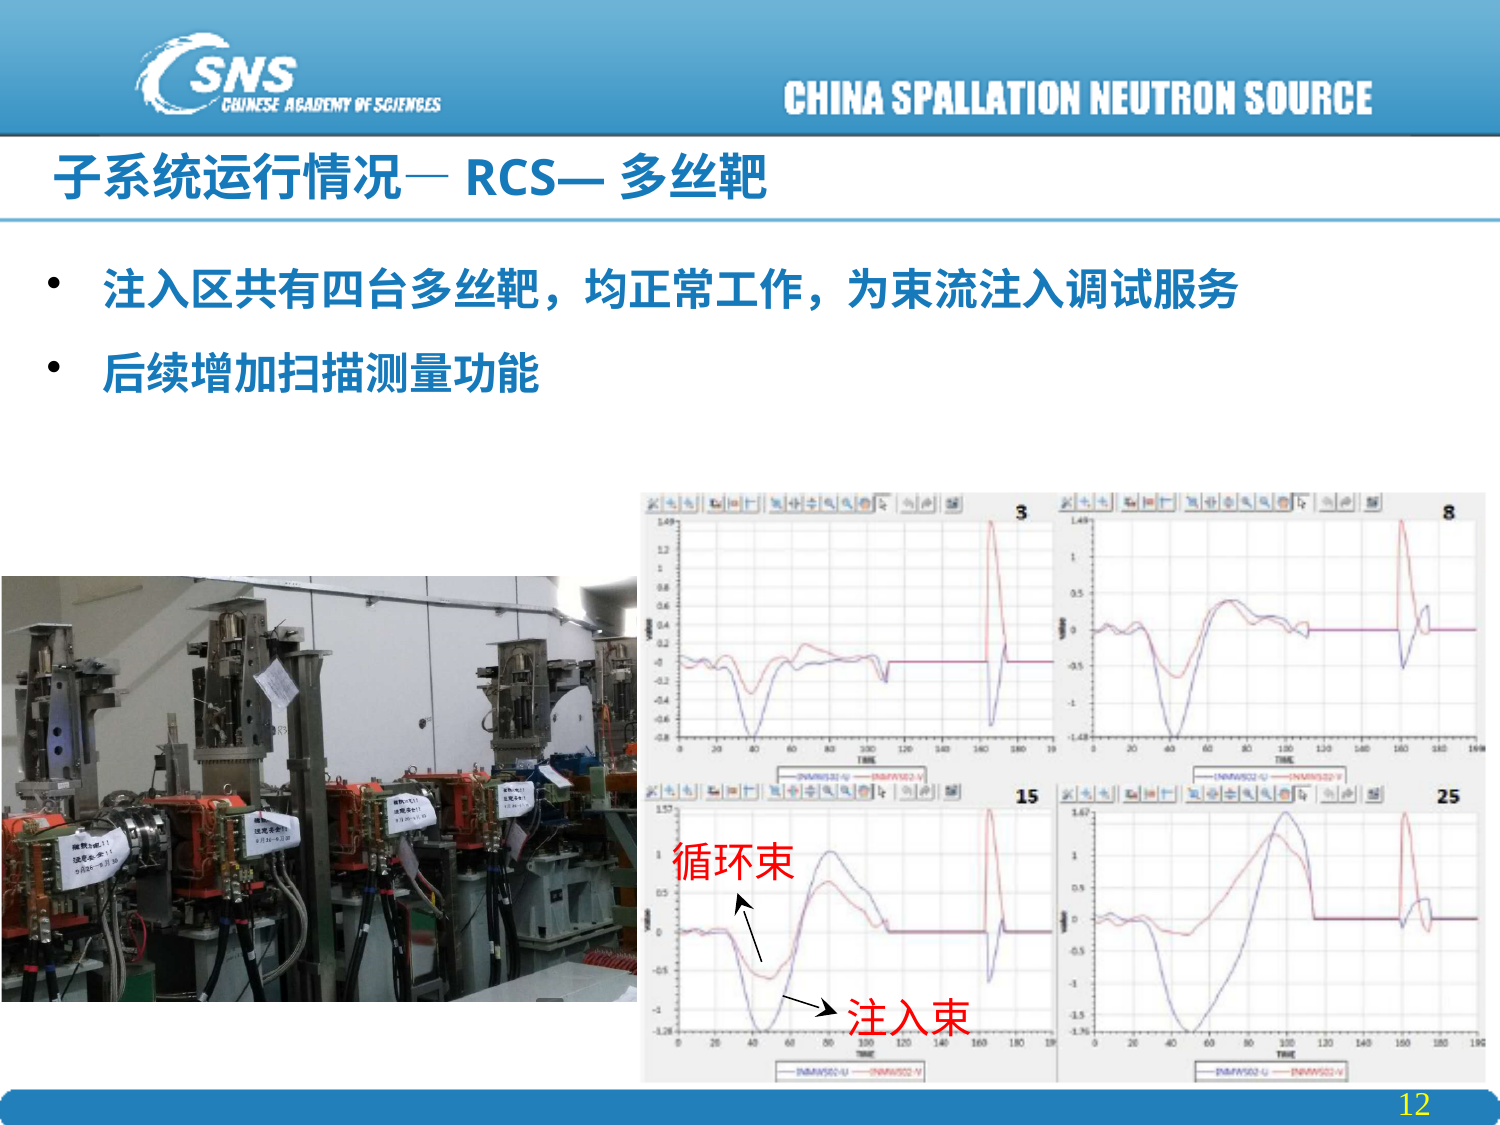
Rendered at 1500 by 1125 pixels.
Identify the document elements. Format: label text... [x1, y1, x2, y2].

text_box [782, 995, 838, 1014]
list 注入区共有四台多丝靶，均正常工作，为束流注入调试服务 后续增加扫描测量功能 [31, 243, 1459, 575]
picture [0, 0, 1500, 1125]
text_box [737, 892, 762, 963]
title 子系统运行情况—RCS—多丝靶 [37, 137, 1063, 213]
